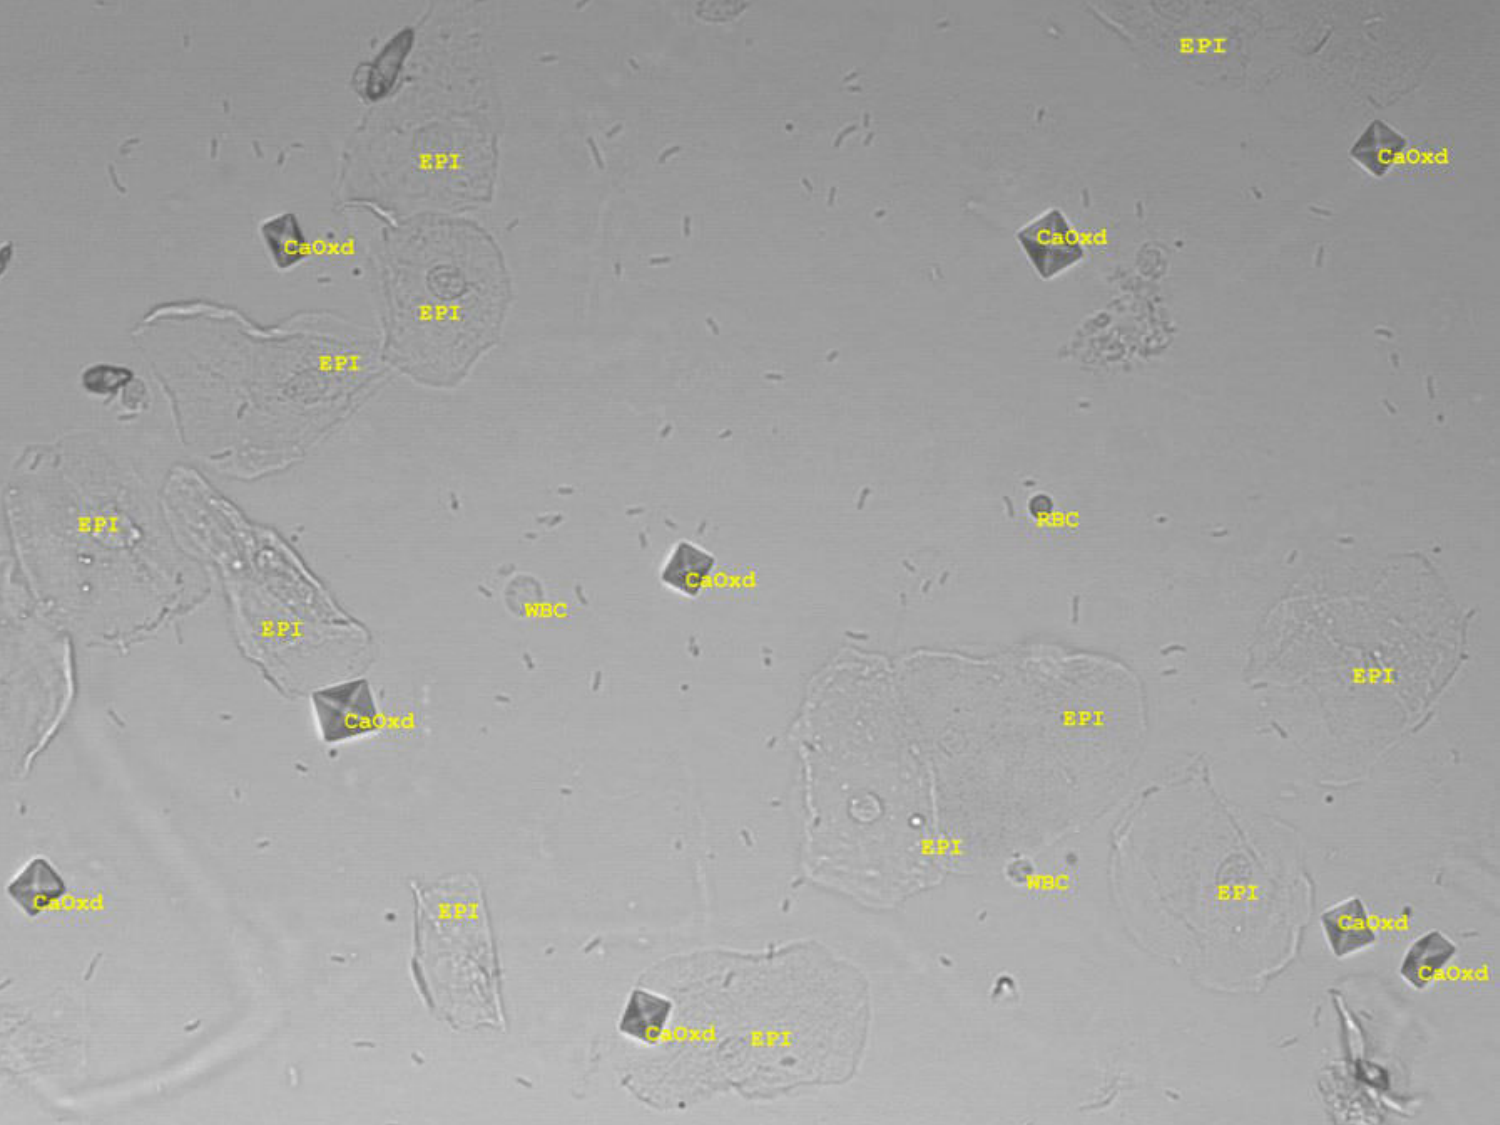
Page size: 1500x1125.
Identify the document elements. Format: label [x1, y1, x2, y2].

list [0, 0, 1500, 1125]
